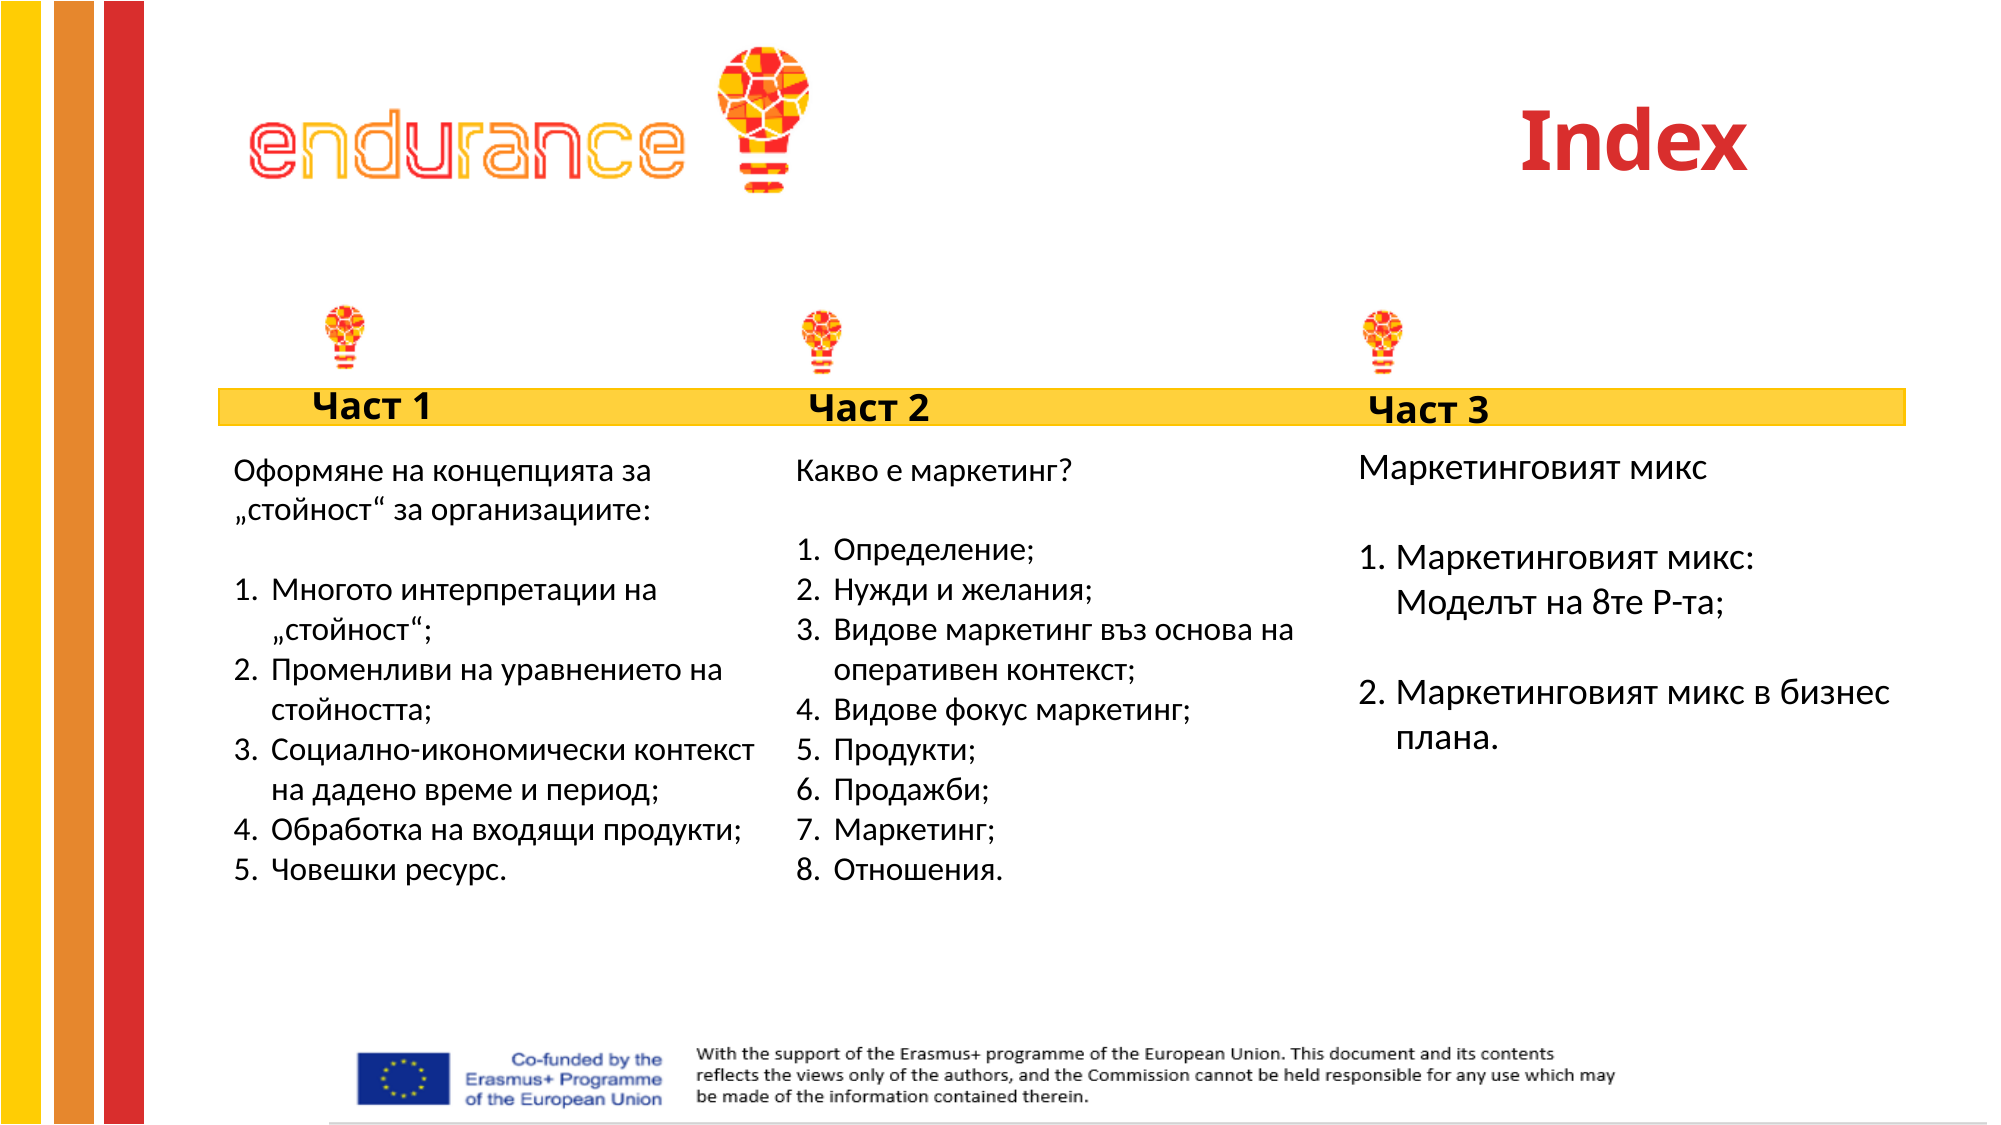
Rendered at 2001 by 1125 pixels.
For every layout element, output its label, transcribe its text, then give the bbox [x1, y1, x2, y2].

text_box Оформяне на концепцията за „стойност“ за организациите: Многото интерпретации на „стойност“; Променливи на уравнението на стойността; Социално-икономически контекст на дадено време и период; Обработка на входящи продукти; Човешки ресурс. [218, 440, 791, 1012]
text_box [0, 0, 43, 1125]
text_box Какво е маркетинг? Определение; Нужди и желания; Видове маркетинг въз основа на оперативен контекст; Видове фокус маркетинг; Продукти; Продажби; Маркетинг; Отношения. [780, 440, 1351, 895]
text_box [1234, 388, 1350, 426]
title Index [1322, 90, 1948, 197]
text_box [1794, 388, 1906, 426]
picture [796, 302, 849, 382]
picture [329, 1032, 1987, 1125]
text_box [52, 0, 96, 1125]
text_box [102, 0, 146, 1125]
picture [218, 27, 845, 212]
text_box Част 1 [294, 374, 674, 435]
picture [1357, 302, 1410, 382]
picture [319, 297, 372, 377]
text_box [218, 388, 294, 426]
text_box [674, 388, 790, 426]
text_box Маркетинговият микс Маркетинговият микс: Моделът на 8те Р-та; Маркетинговият микс в бизнес плана. [1343, 434, 1913, 765]
text_box Част 2 [790, 376, 1234, 437]
text_box Част 3 [1350, 379, 1794, 434]
